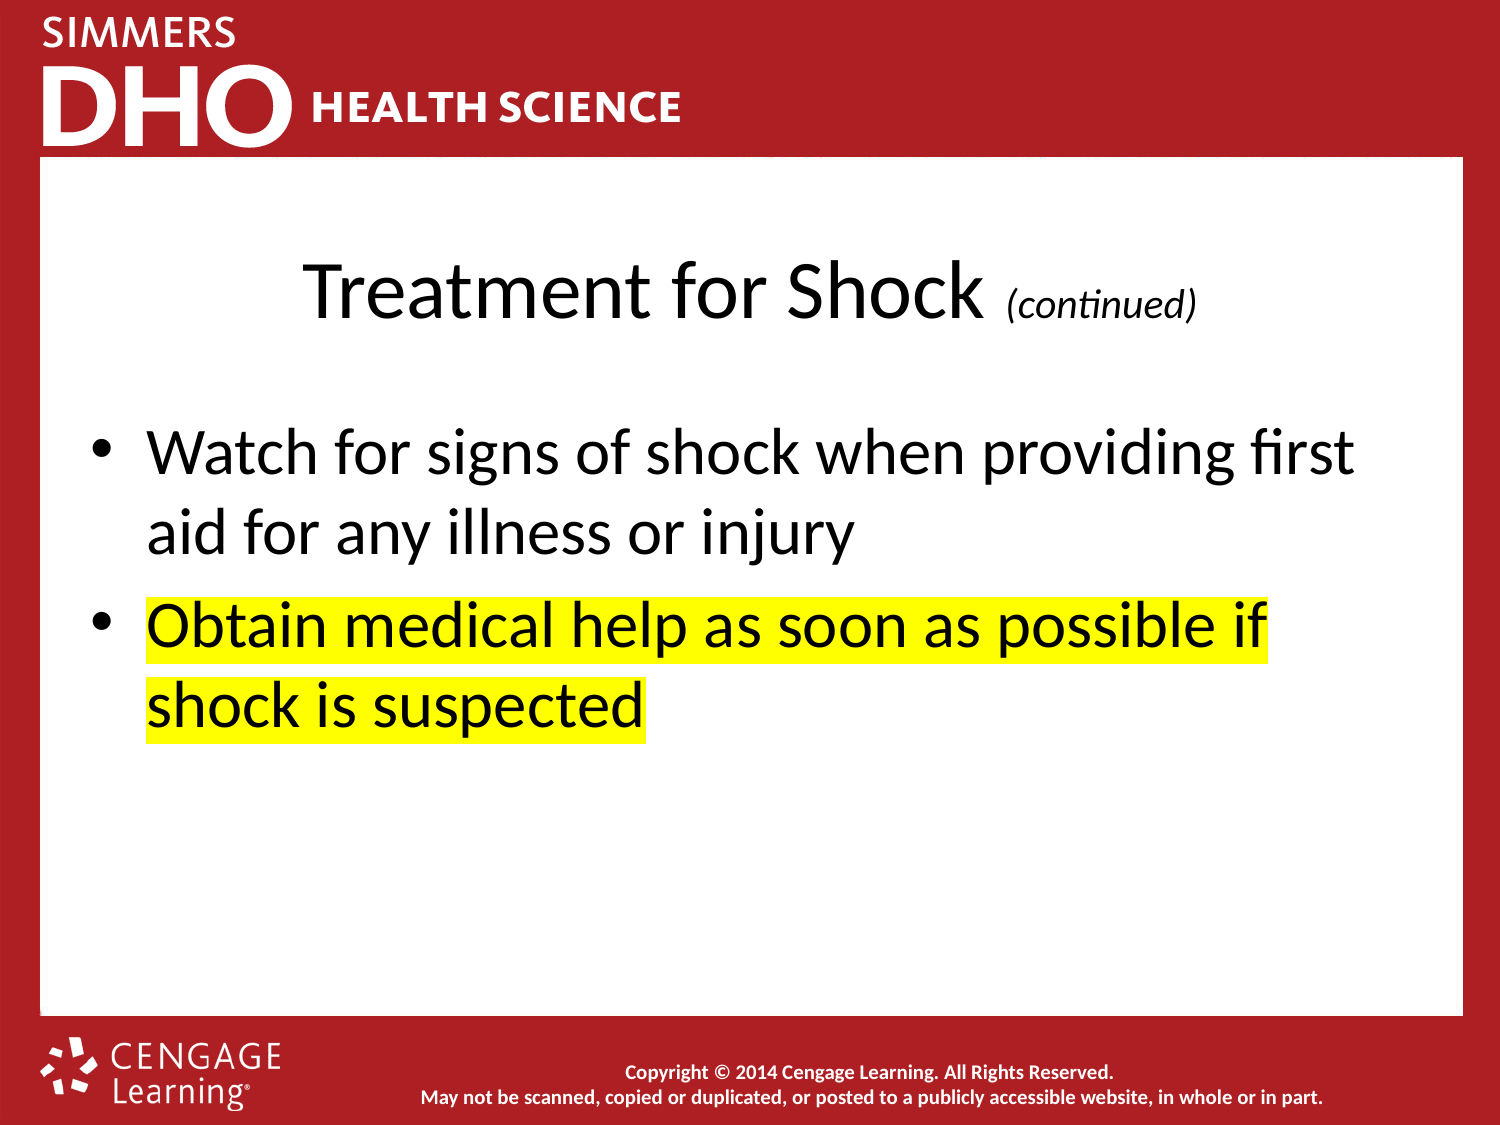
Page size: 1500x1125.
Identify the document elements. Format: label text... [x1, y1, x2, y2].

title Treatment for Shock (continued) [75, 191, 1425, 379]
list Watch for signs of shock when providing first aid for any illness or injury Obtain medical help as soon as possible if shock is suspected [75, 399, 1425, 1005]
picture [0, 0, 1500, 1125]
